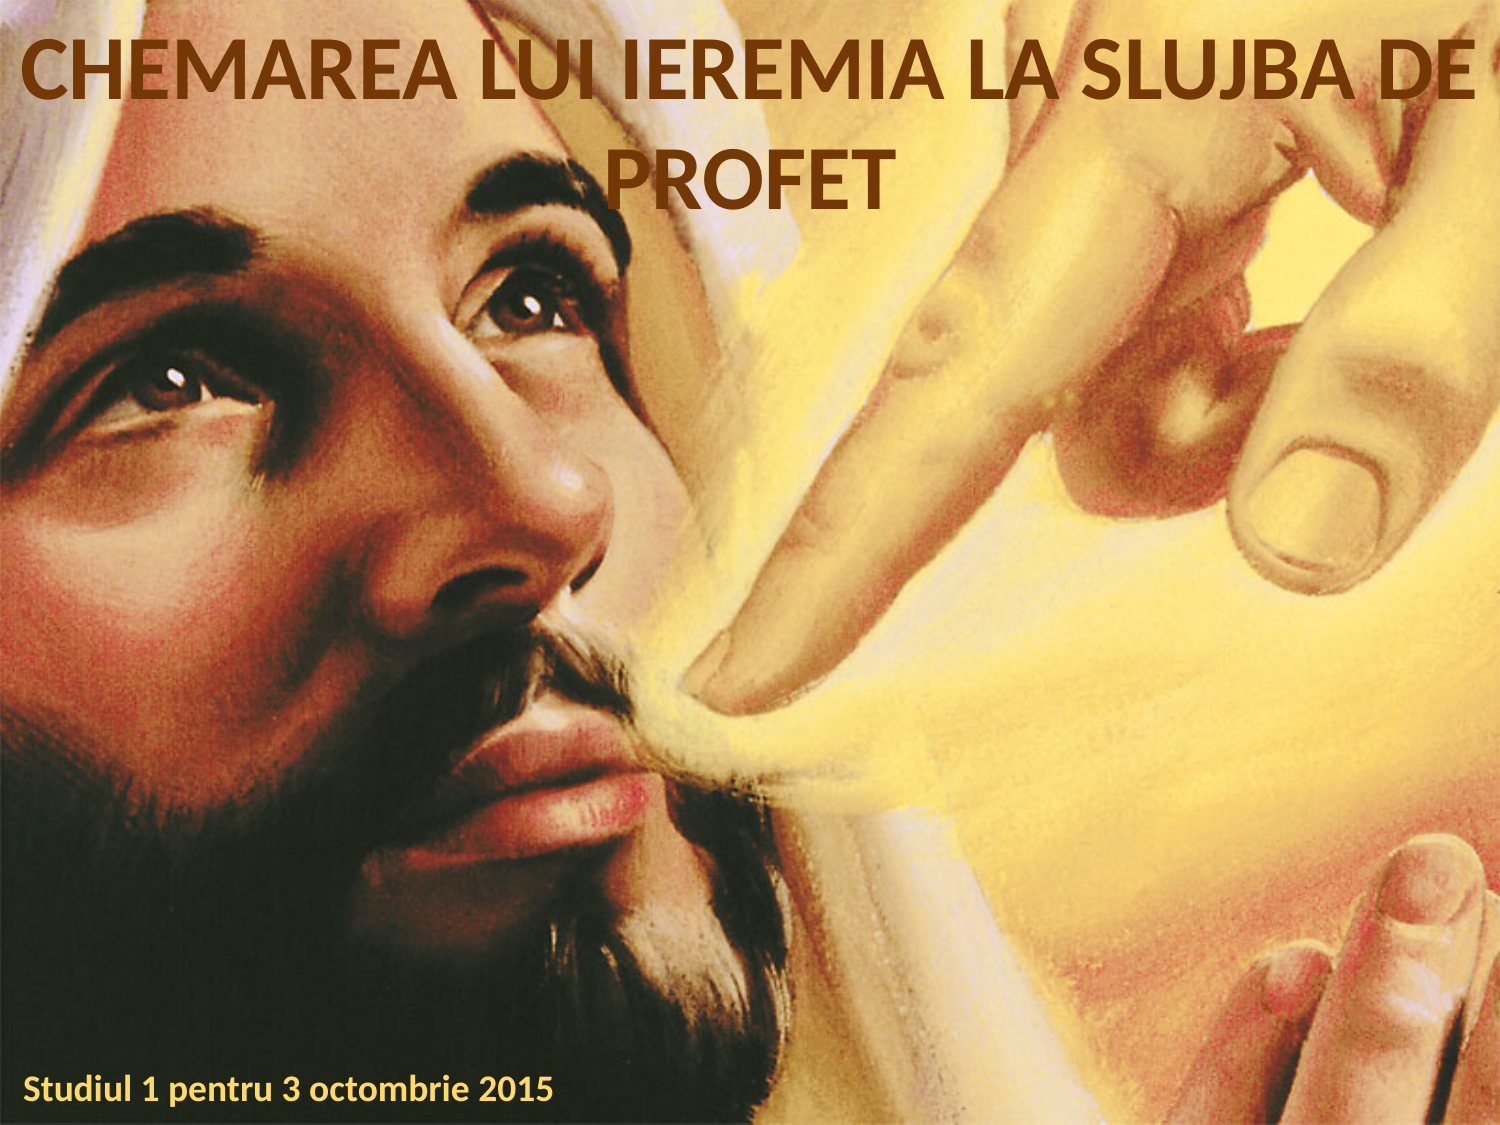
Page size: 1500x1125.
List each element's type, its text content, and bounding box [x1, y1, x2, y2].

picture [0, 236, 1500, 1125]
text_box Studiul 1 pentru 3 octombrie 2015 [8, 1057, 570, 1117]
text_box CHEMAREA LUI IEREMIA LA SLUJBA DE PROFET [0, 0, 1500, 236]
